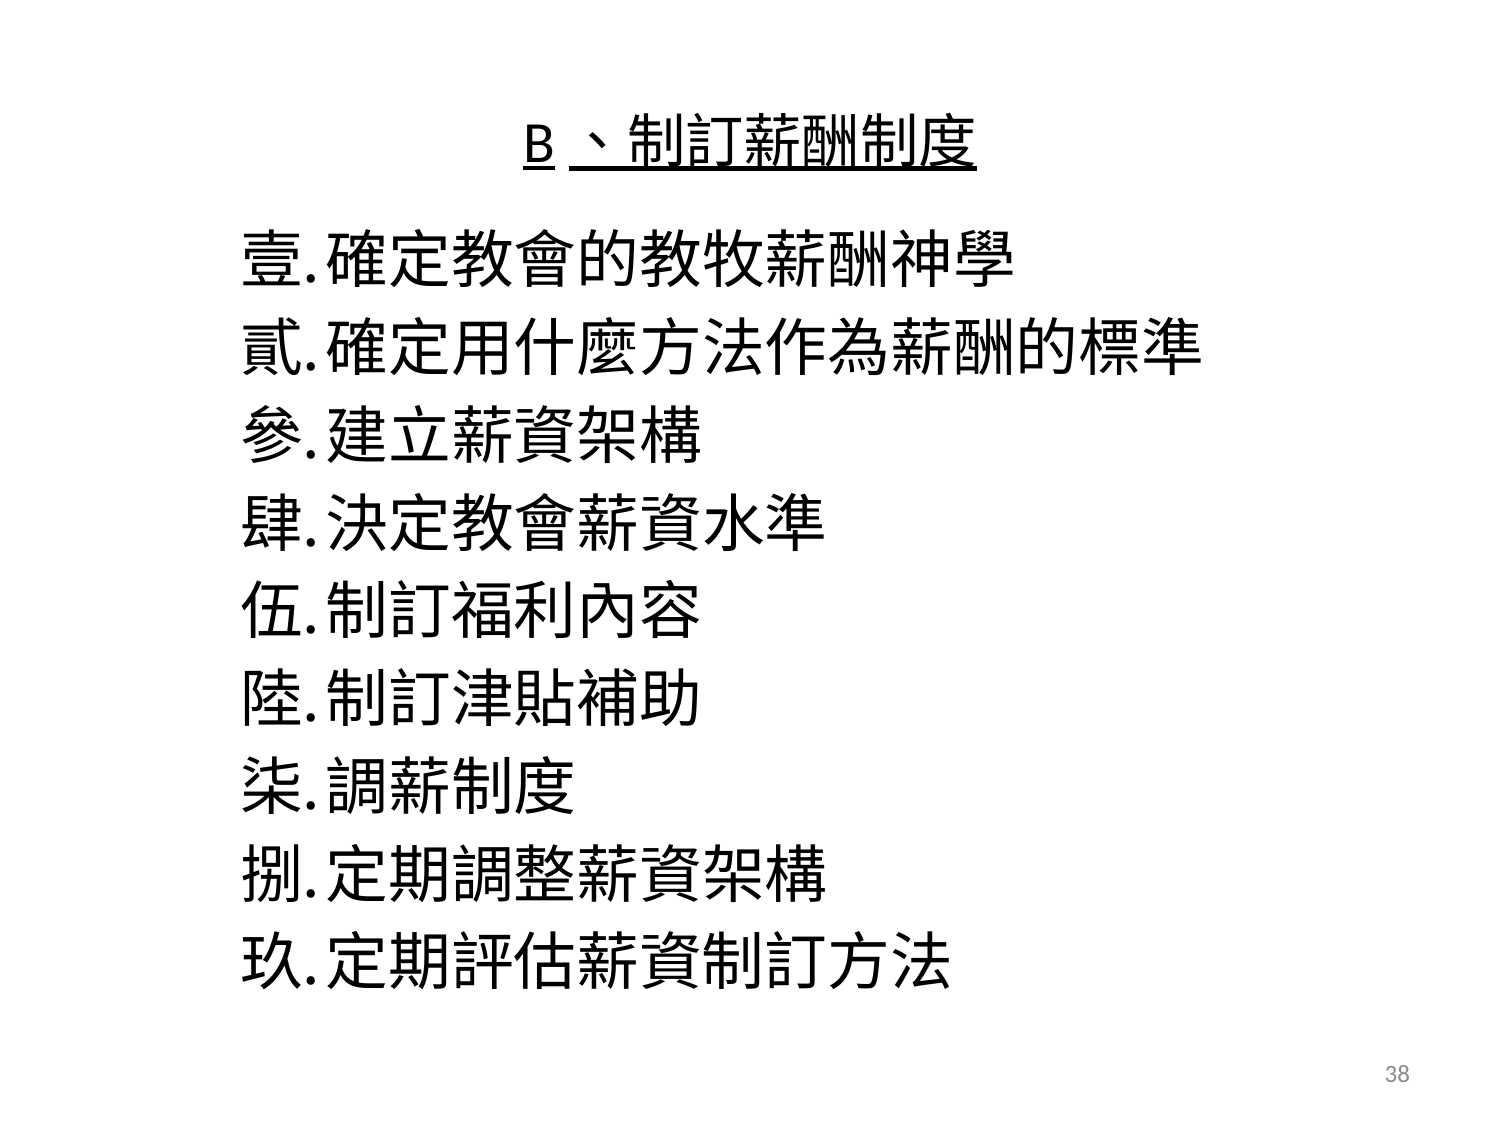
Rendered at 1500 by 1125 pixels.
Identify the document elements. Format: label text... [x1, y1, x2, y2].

slide_number 38 [1074, 1042, 1425, 1103]
title B、制訂薪酬制度 [75, 45, 1425, 233]
list 確定教會的教牧薪酬神學 確定用什麼方法作為薪酬的標準 建立薪資架構 決定教會薪資水準 制訂福利內容 制訂津貼補助 調薪制度 定期調整薪資架構 定期評估薪資制訂方法 [225, 212, 1425, 1005]
